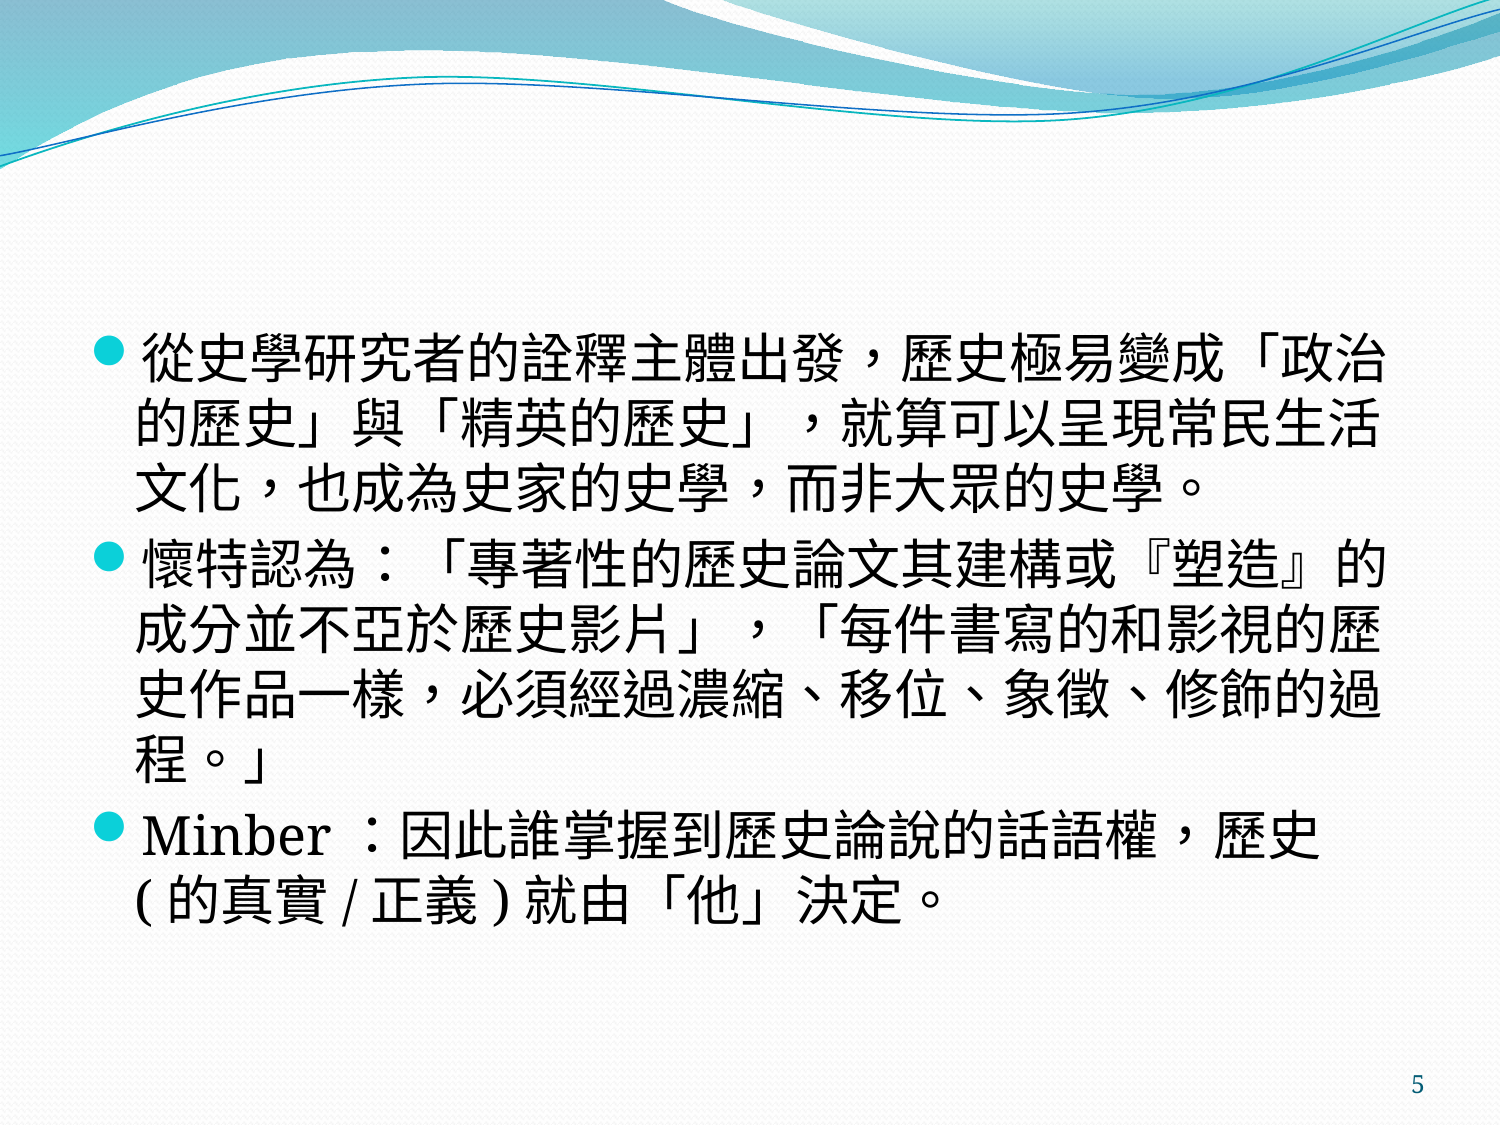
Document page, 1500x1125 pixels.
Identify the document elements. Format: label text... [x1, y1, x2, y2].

slide_number 5 [1299, 1042, 1425, 1103]
list 從史學研究者的詮釋主體出發，歷史極易變成「政治的歷史」與「精英的歷史」，就算可以呈現常民生活文化，也成為史家的史學，而非大眾的史學。 懷特認為：「專著性的歷史論文其建構或『塑造』的成分並不亞於歷史影片」，「每件書寫的和影視的歷史作品一樣，必須經過濃縮、移位、象徵、修飾的過程。」 Minber：因此誰掌握到歷史論說的話語權，歷史(的真實/正義)就由「他」決定。 [75, 317, 1425, 1038]
